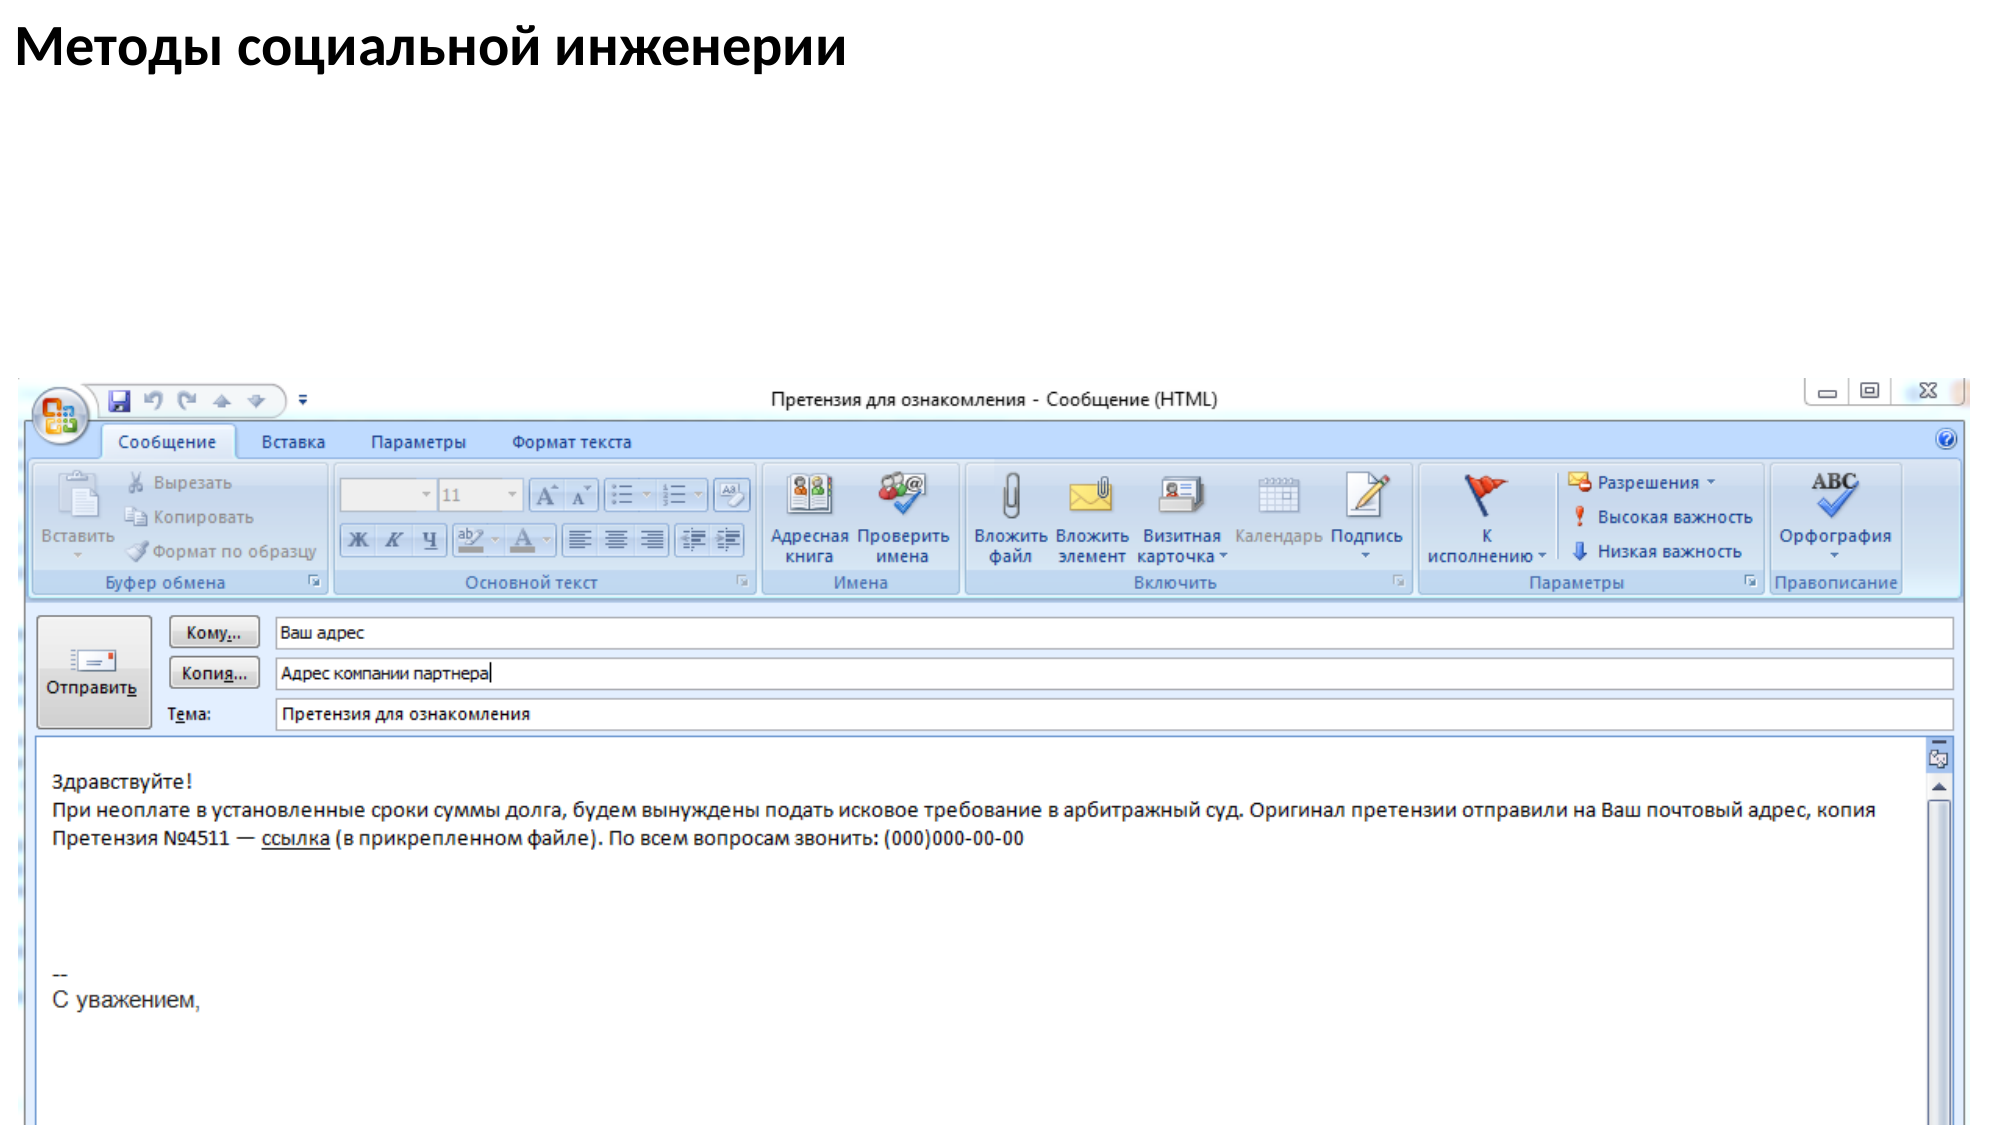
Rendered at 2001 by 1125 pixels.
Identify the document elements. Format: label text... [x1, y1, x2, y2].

text_box Методы социальной инженерии [0, 0, 2000, 85]
picture [18, 378, 1970, 1125]
